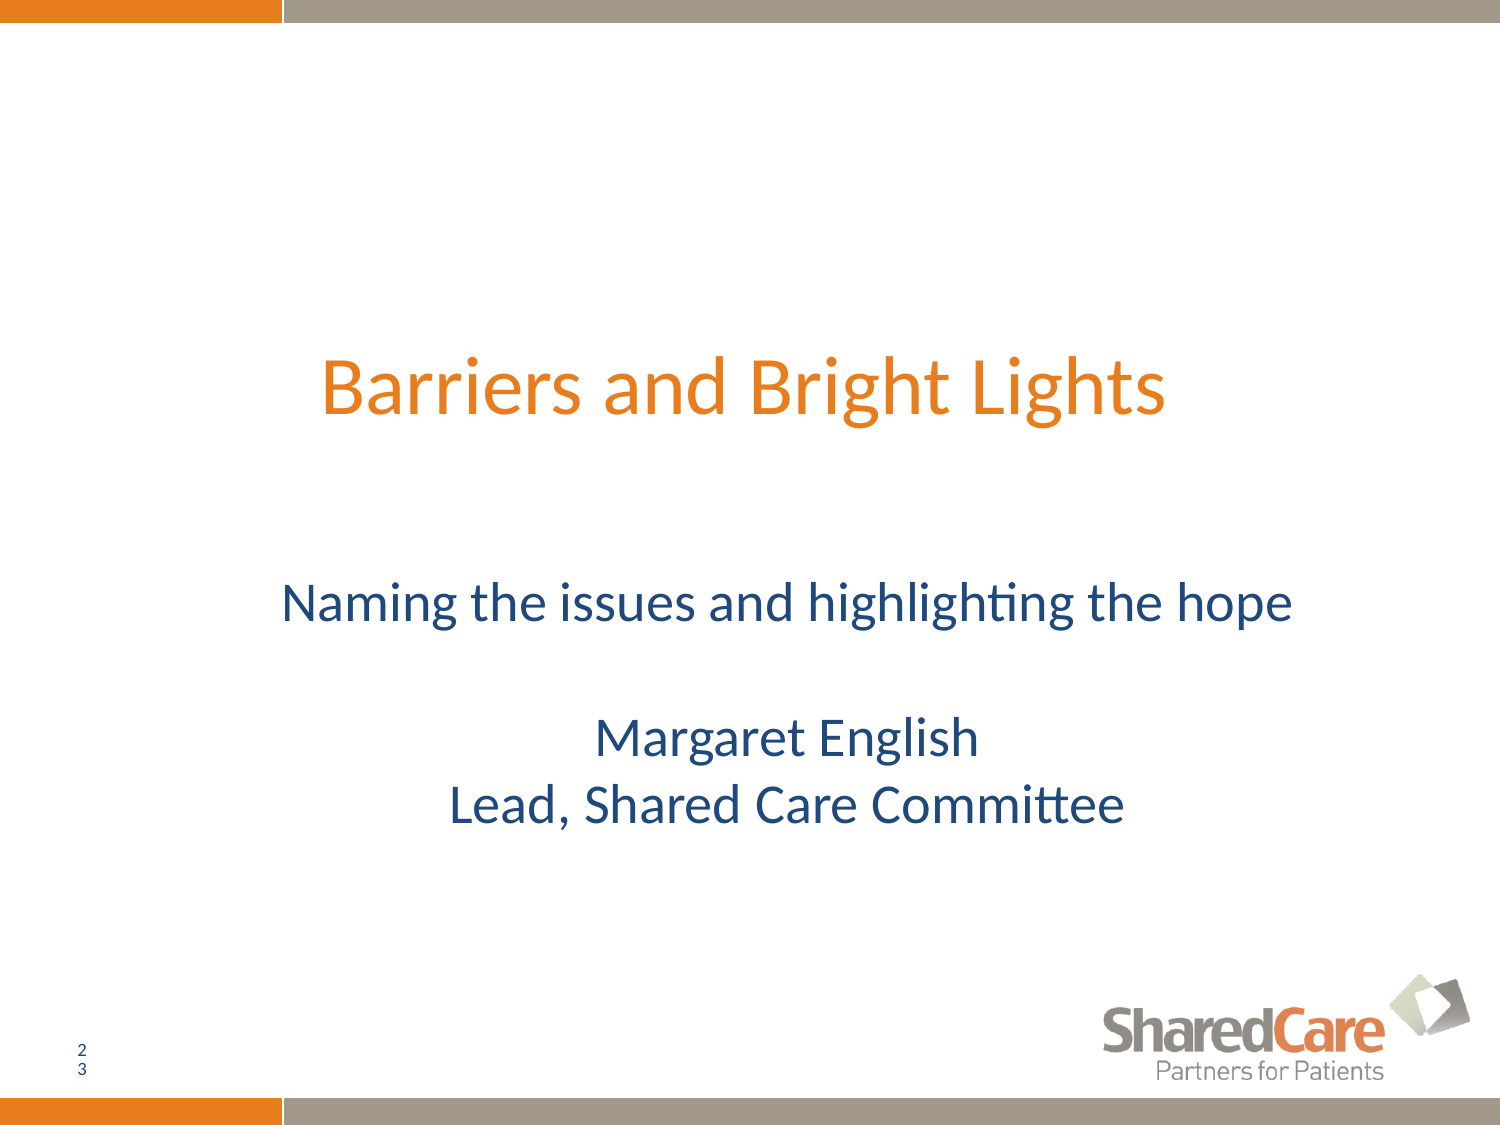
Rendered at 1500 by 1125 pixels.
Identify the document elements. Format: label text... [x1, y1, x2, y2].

picture [1103, 974, 1470, 1080]
slide_number 23 [63, 1031, 102, 1069]
subtitle Naming the issues and highlighting the hope Margaret English Lead, Shared Care Committee [262, 537, 1313, 863]
title Barriers and Bright Lights [112, 262, 1388, 500]
